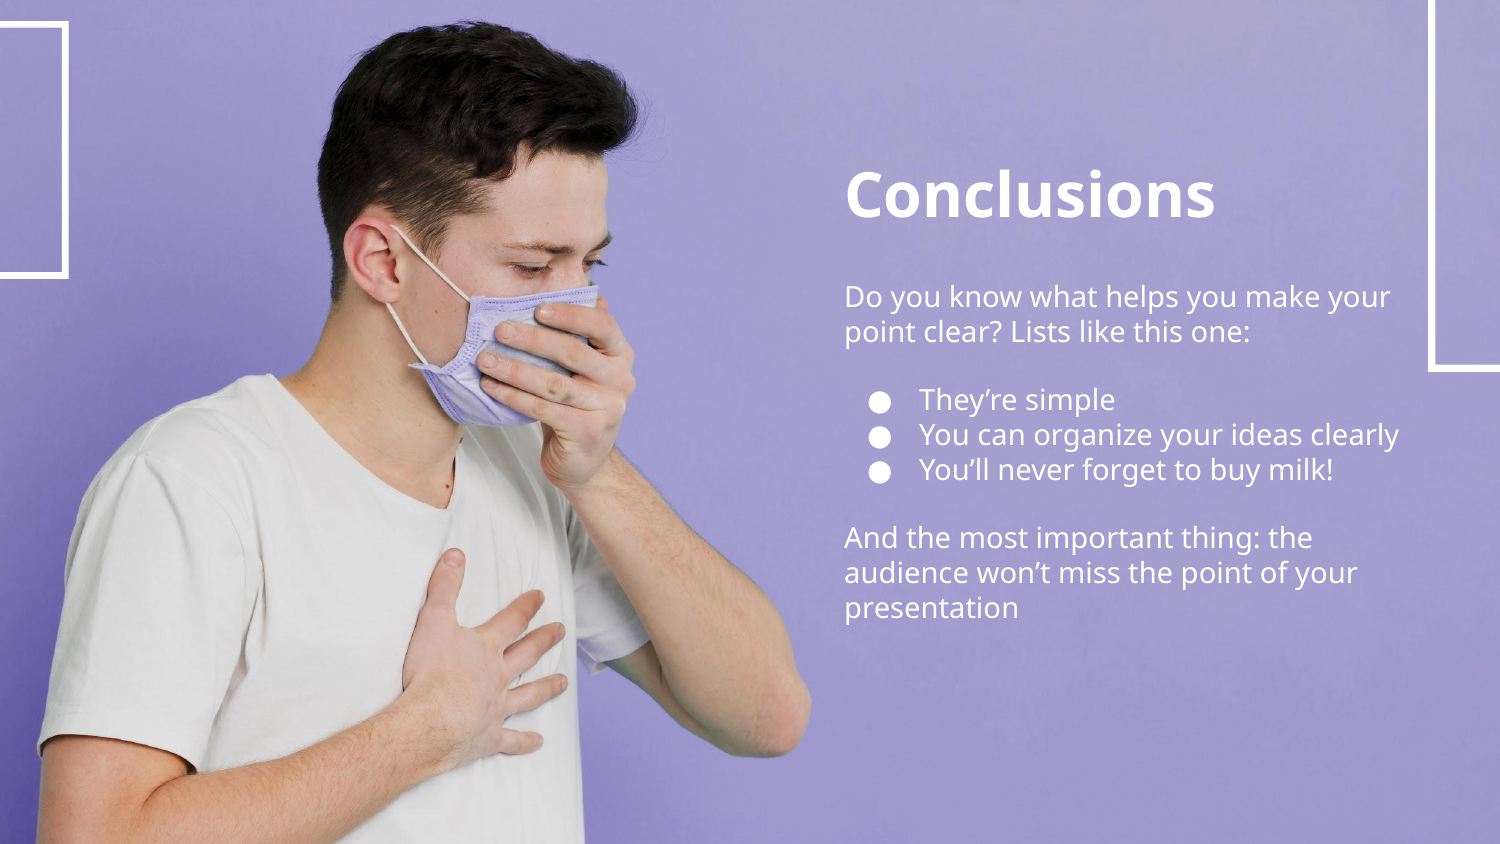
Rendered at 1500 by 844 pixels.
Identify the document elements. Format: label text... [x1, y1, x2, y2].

title Conclusions [829, 139, 1421, 235]
picture [0, 28, 61, 272]
picture [0, 0, 1500, 844]
list Do you know what helps you make your point clear? Lists like this one: They’re simple You can organize your ideas clearly You’ll never forget to buy milk! And the most important thing: the audience won’t miss the point of your presentation [829, 263, 1421, 708]
text_box [0, 21, 69, 279]
text_box [1428, 0, 1500, 372]
picture [1436, 0, 1500, 364]
